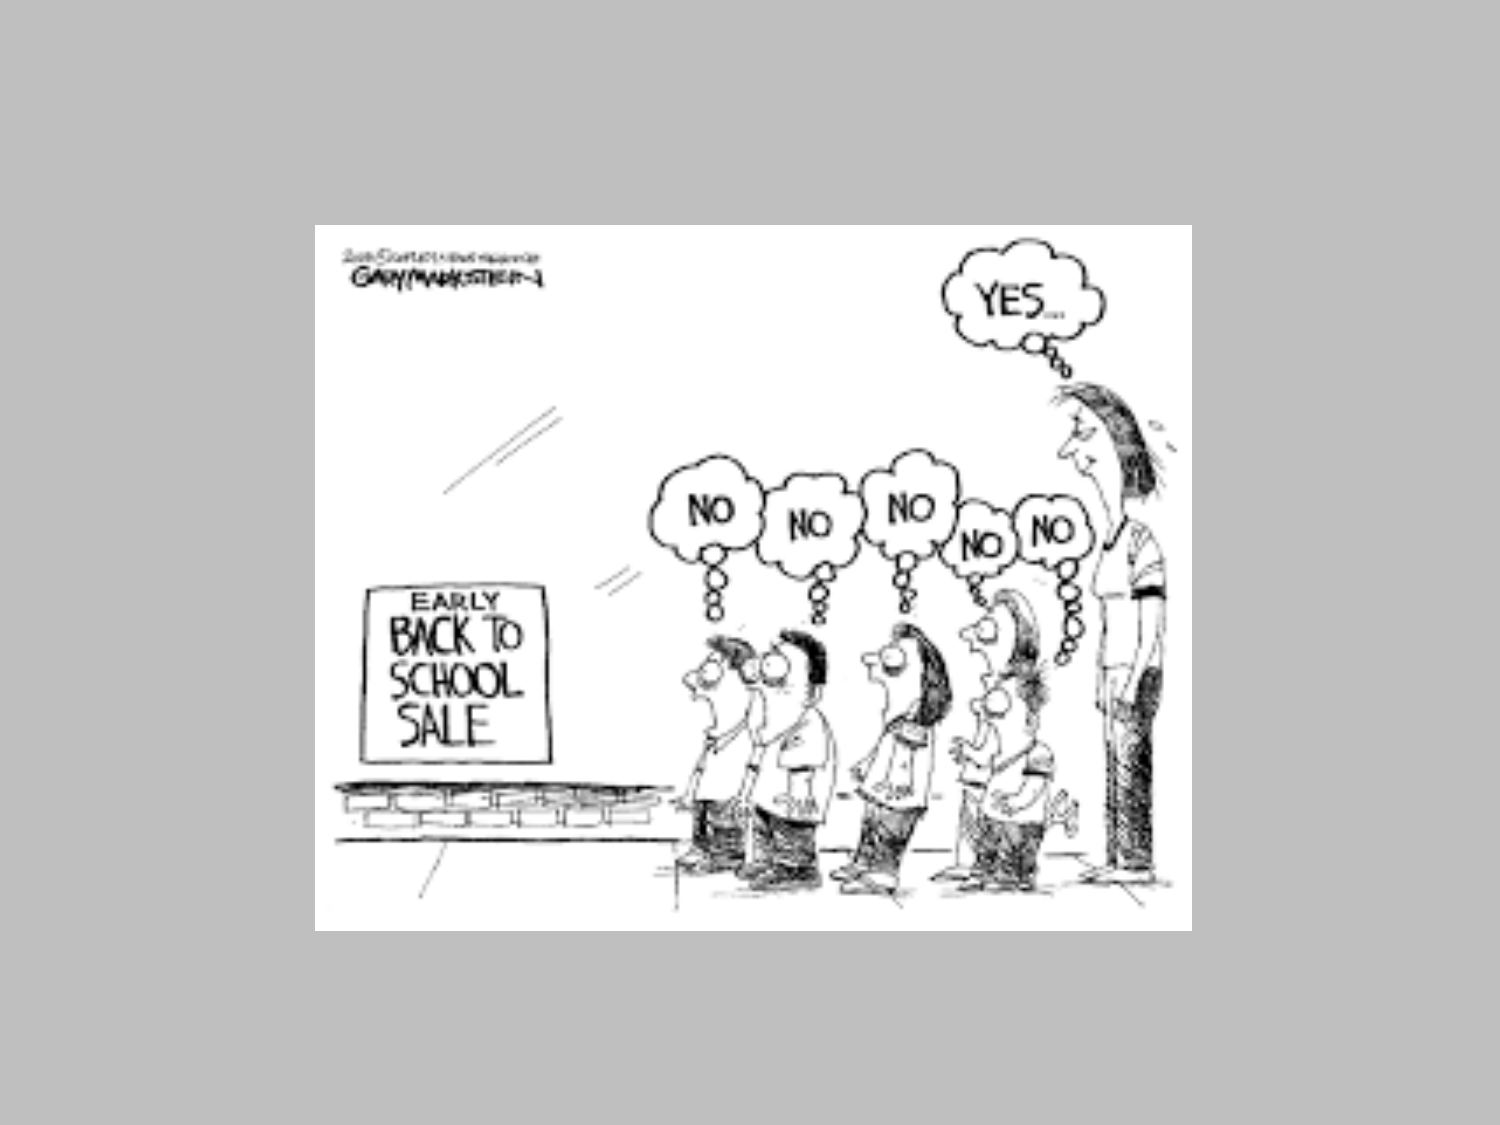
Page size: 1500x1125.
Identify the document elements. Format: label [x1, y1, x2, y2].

picture [315, 225, 1193, 931]
